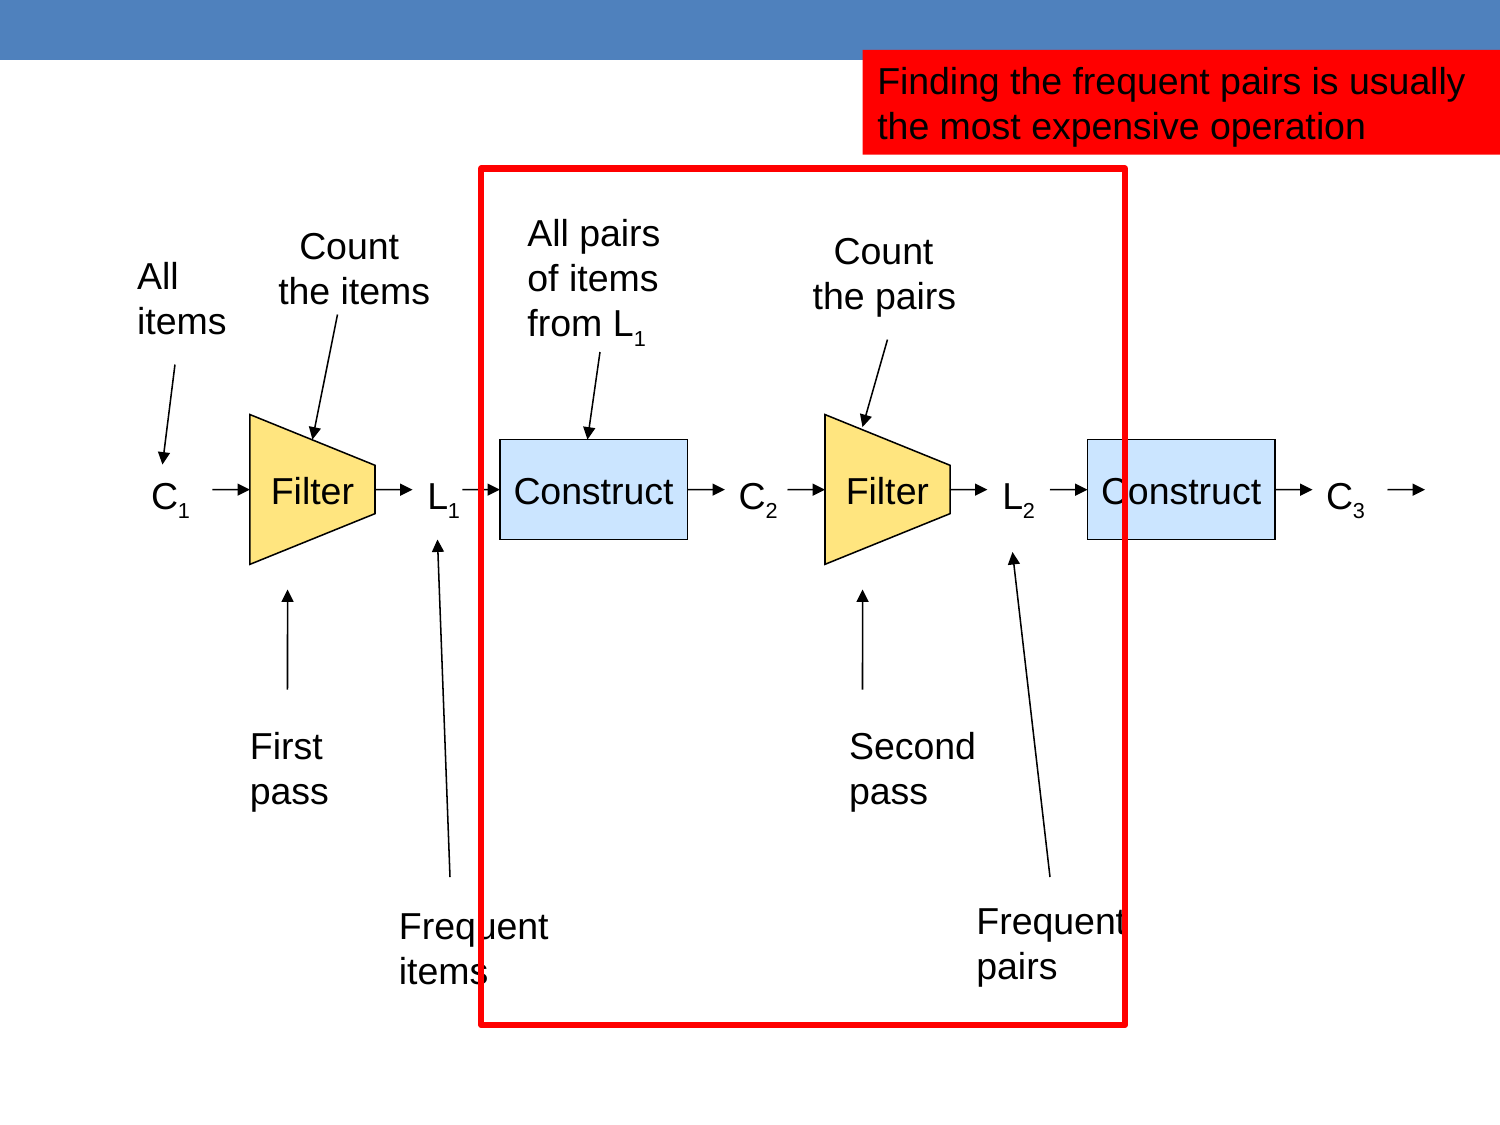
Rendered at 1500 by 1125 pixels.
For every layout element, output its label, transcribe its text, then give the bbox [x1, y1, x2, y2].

text_box Construct [1127, 439, 1275, 540]
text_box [122, 244, 242, 465]
text_box C3 [1311, 464, 1380, 531]
text_box [374, 483, 413, 496]
text_box L1 [412, 464, 475, 531]
text_box Filter [249, 414, 376, 565]
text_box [512, 201, 676, 440]
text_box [797, 219, 973, 428]
text_box [281, 589, 294, 690]
text_box [212, 483, 250, 496]
text_box [1274, 483, 1313, 496]
text_box First pass [235, 714, 344, 820]
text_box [262, 214, 447, 440]
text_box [384, 539, 563, 1001]
text_box C1 [136, 473, 205, 531]
text_box Finding the frequent pairs is usually the most expensive operation [862, 49, 1500, 155]
text_box [1387, 483, 1426, 496]
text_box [962, 551, 1141, 996]
text_box [479, 166, 1127, 1027]
